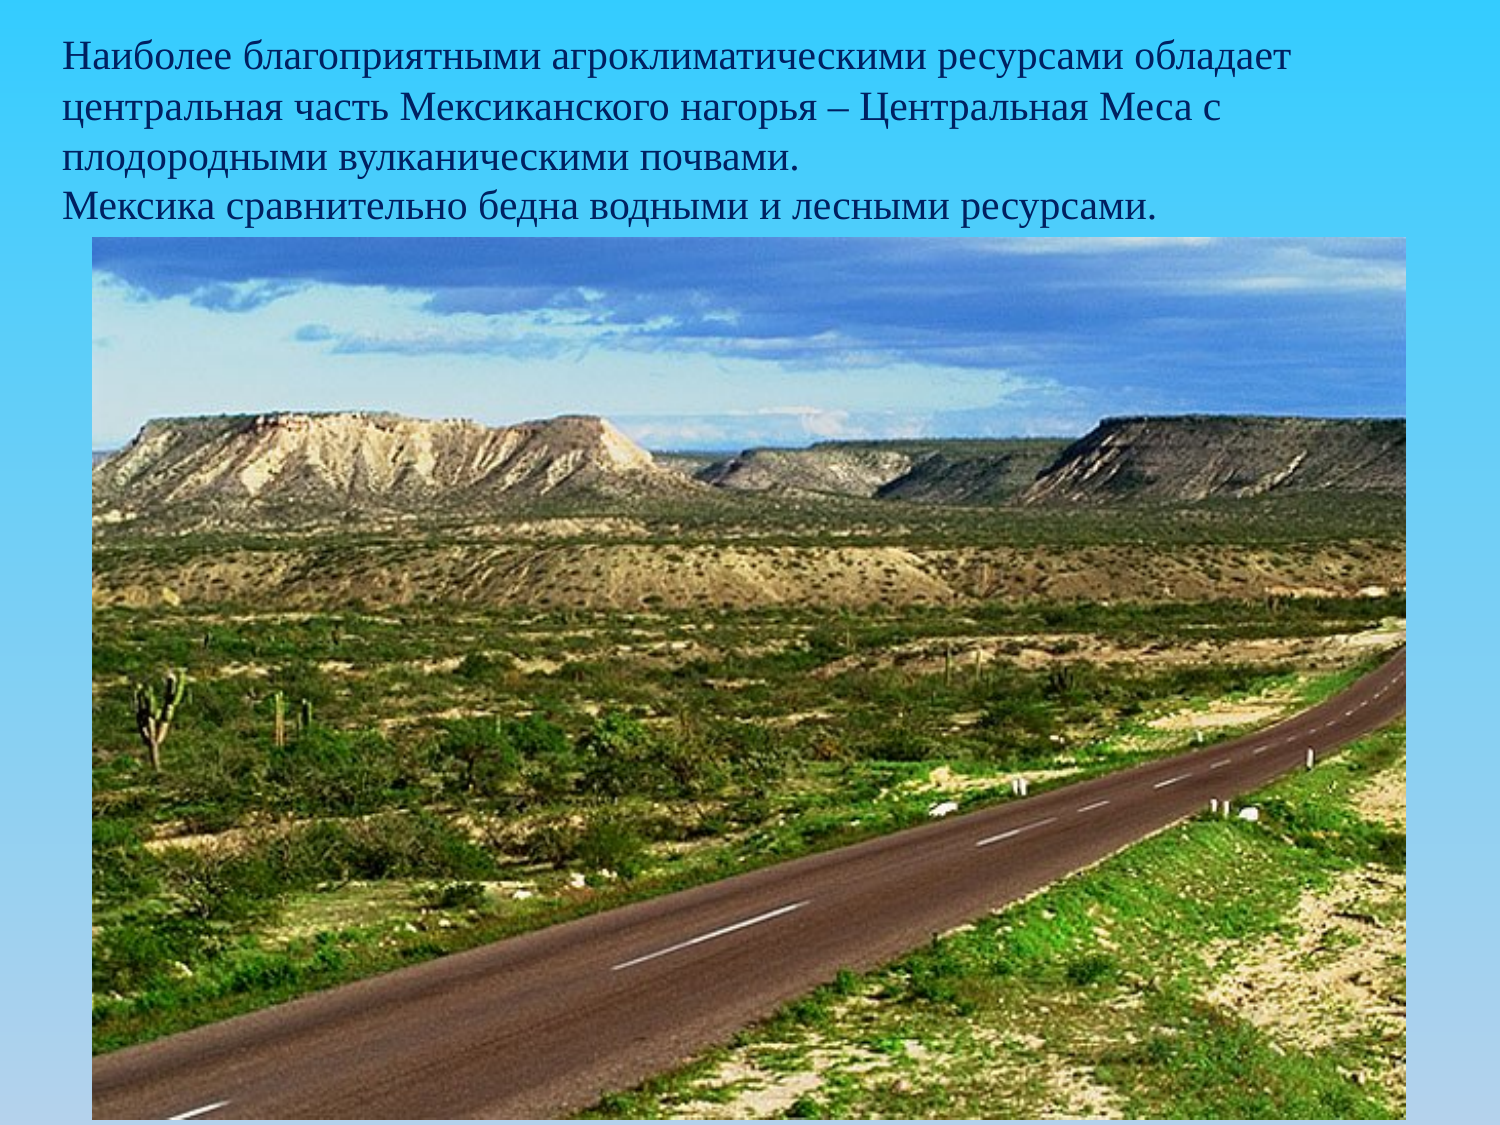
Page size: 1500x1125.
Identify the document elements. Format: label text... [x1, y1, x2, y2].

picture [91, 237, 1406, 1121]
text_box Наиболее благоприятными агроклиматическими ресурсами обладает центральная часть Мексиканского нагорья – Центральная Меса с плодородными вулканическими почвами. Мексика сравнительно бедна водными и лесными ресурсами. [47, 20, 1463, 236]
